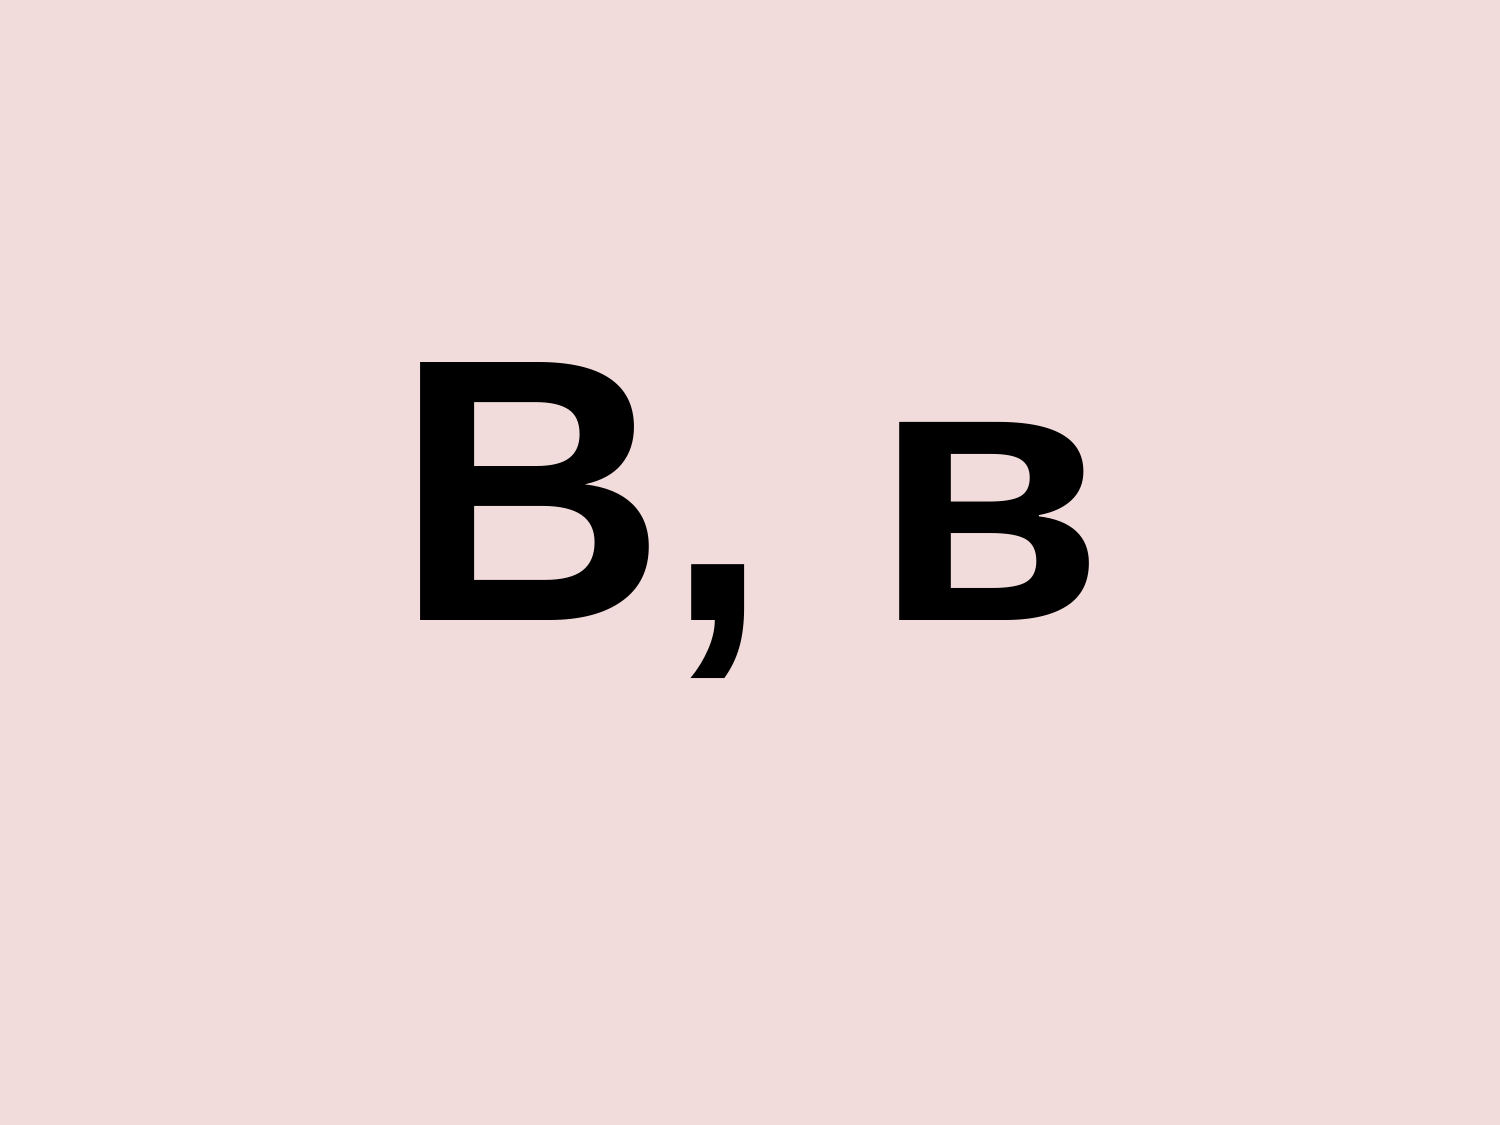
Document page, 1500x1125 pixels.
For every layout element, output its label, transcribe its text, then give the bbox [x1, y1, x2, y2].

title В, в [112, 349, 1388, 591]
